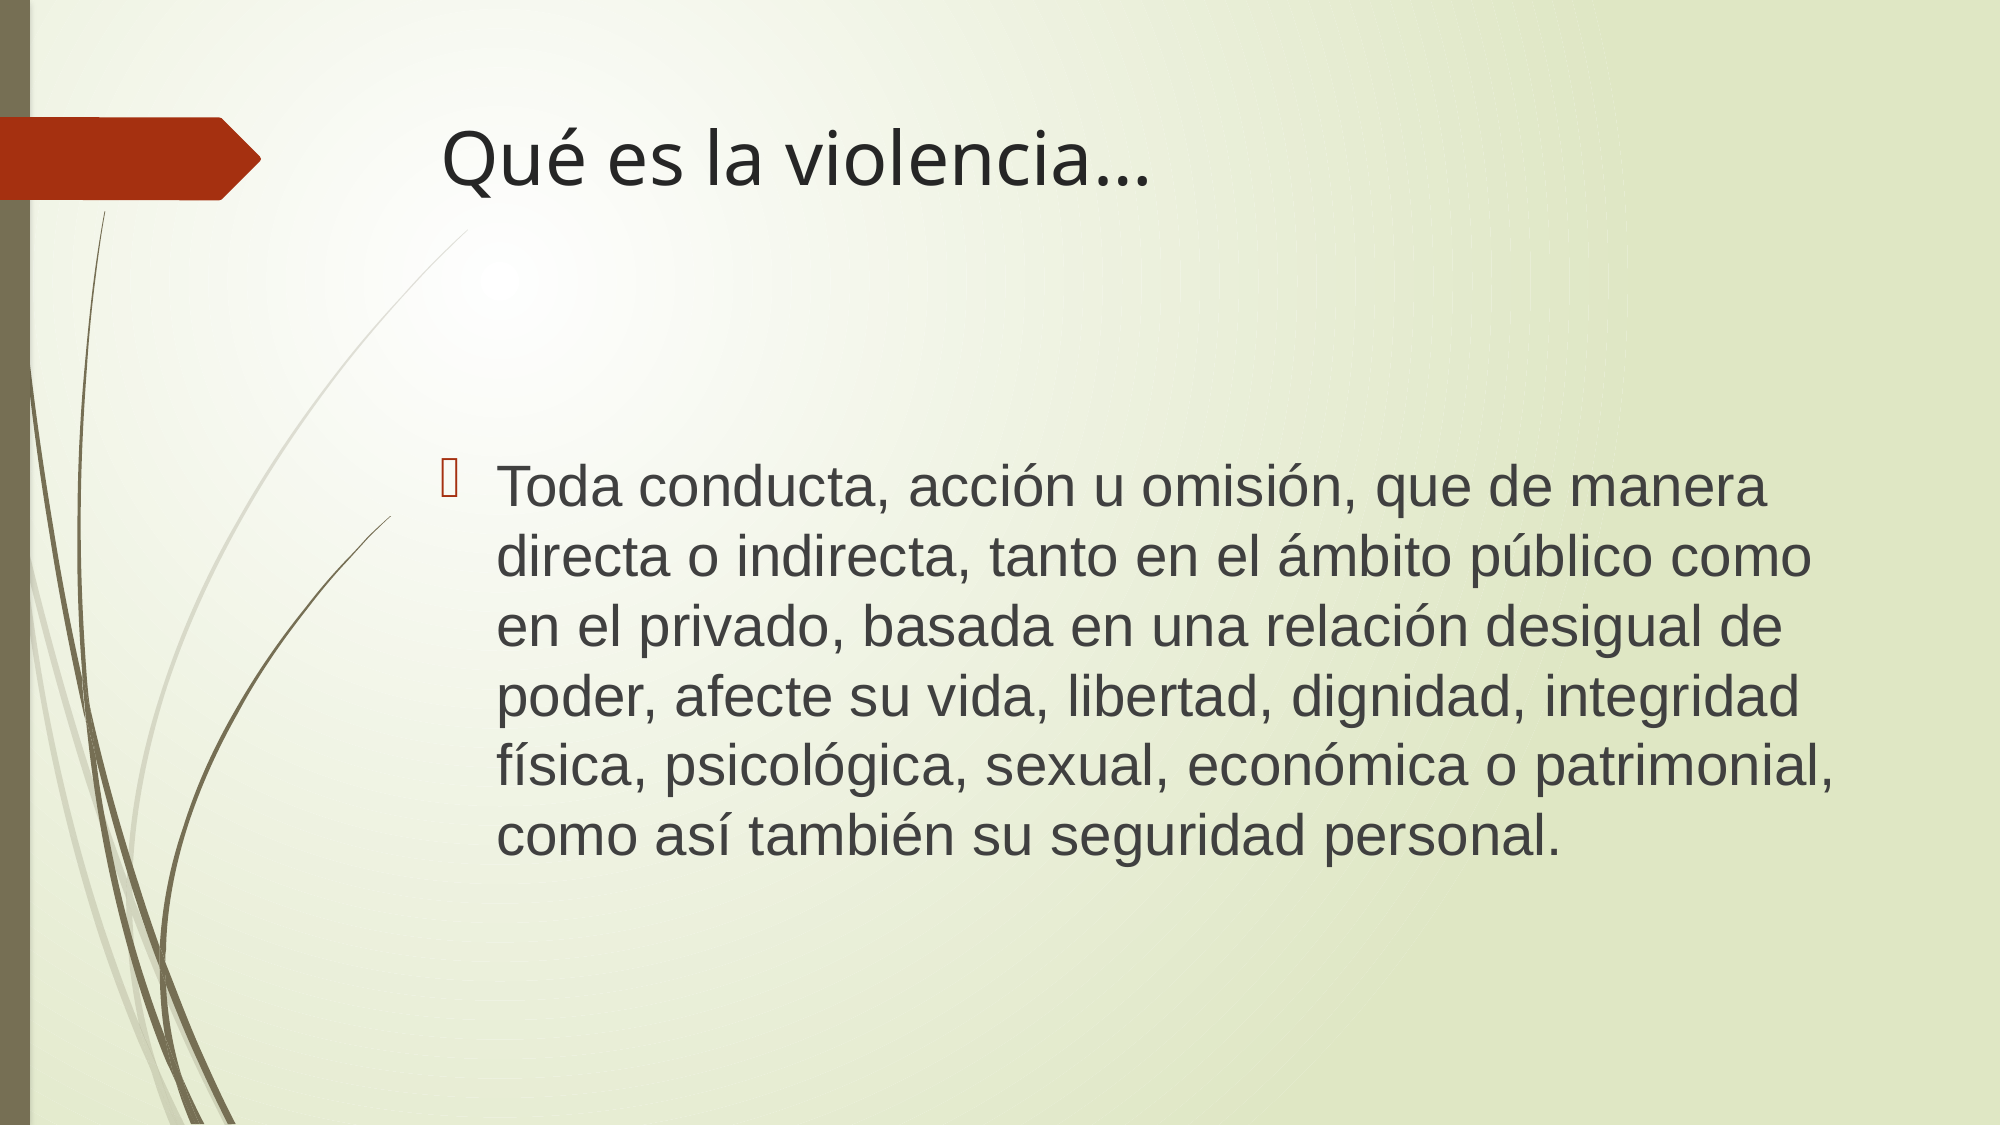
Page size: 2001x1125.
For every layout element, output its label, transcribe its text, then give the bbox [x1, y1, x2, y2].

title Qué es la violencia… [425, 102, 1888, 313]
list Toda conducta, acción u omisión, que de manera directa o indirecta, tanto en el ámbito público como en el privado, basada en una relación desigual de poder, afecte su vida, libertad, dignidad, integridad física, psicológica, sexual, económica o patrimonial, como así también su seguridad personal. [424, 350, 1888, 970]
